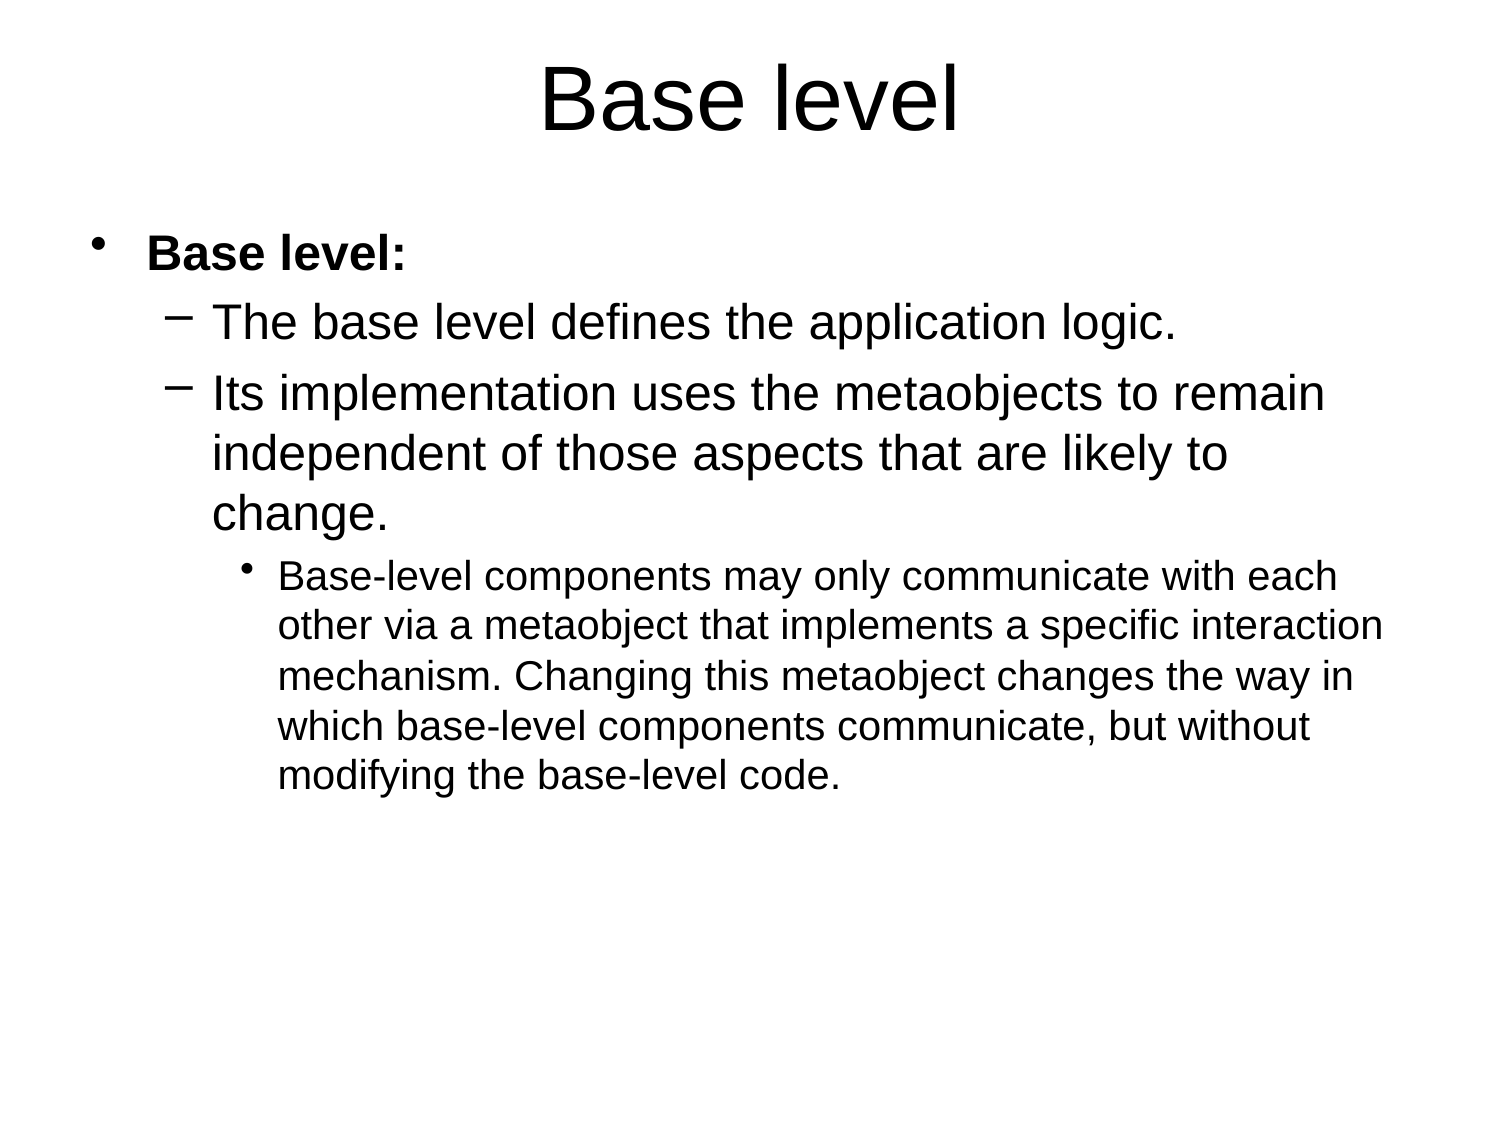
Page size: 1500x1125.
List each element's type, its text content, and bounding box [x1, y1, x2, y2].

list Base level: The base level defines the application logic. Its implementation uses the metaobjects to remain independent of those aspects that are likely to change. Base-level components may only communicate with each other via a metaobject that implements a specific interaction mechanism. Changing this metaobject changes the way in which base-level components communicate, but without modifying the base-level code. [75, 212, 1425, 1063]
title Base level [75, 0, 1425, 188]
